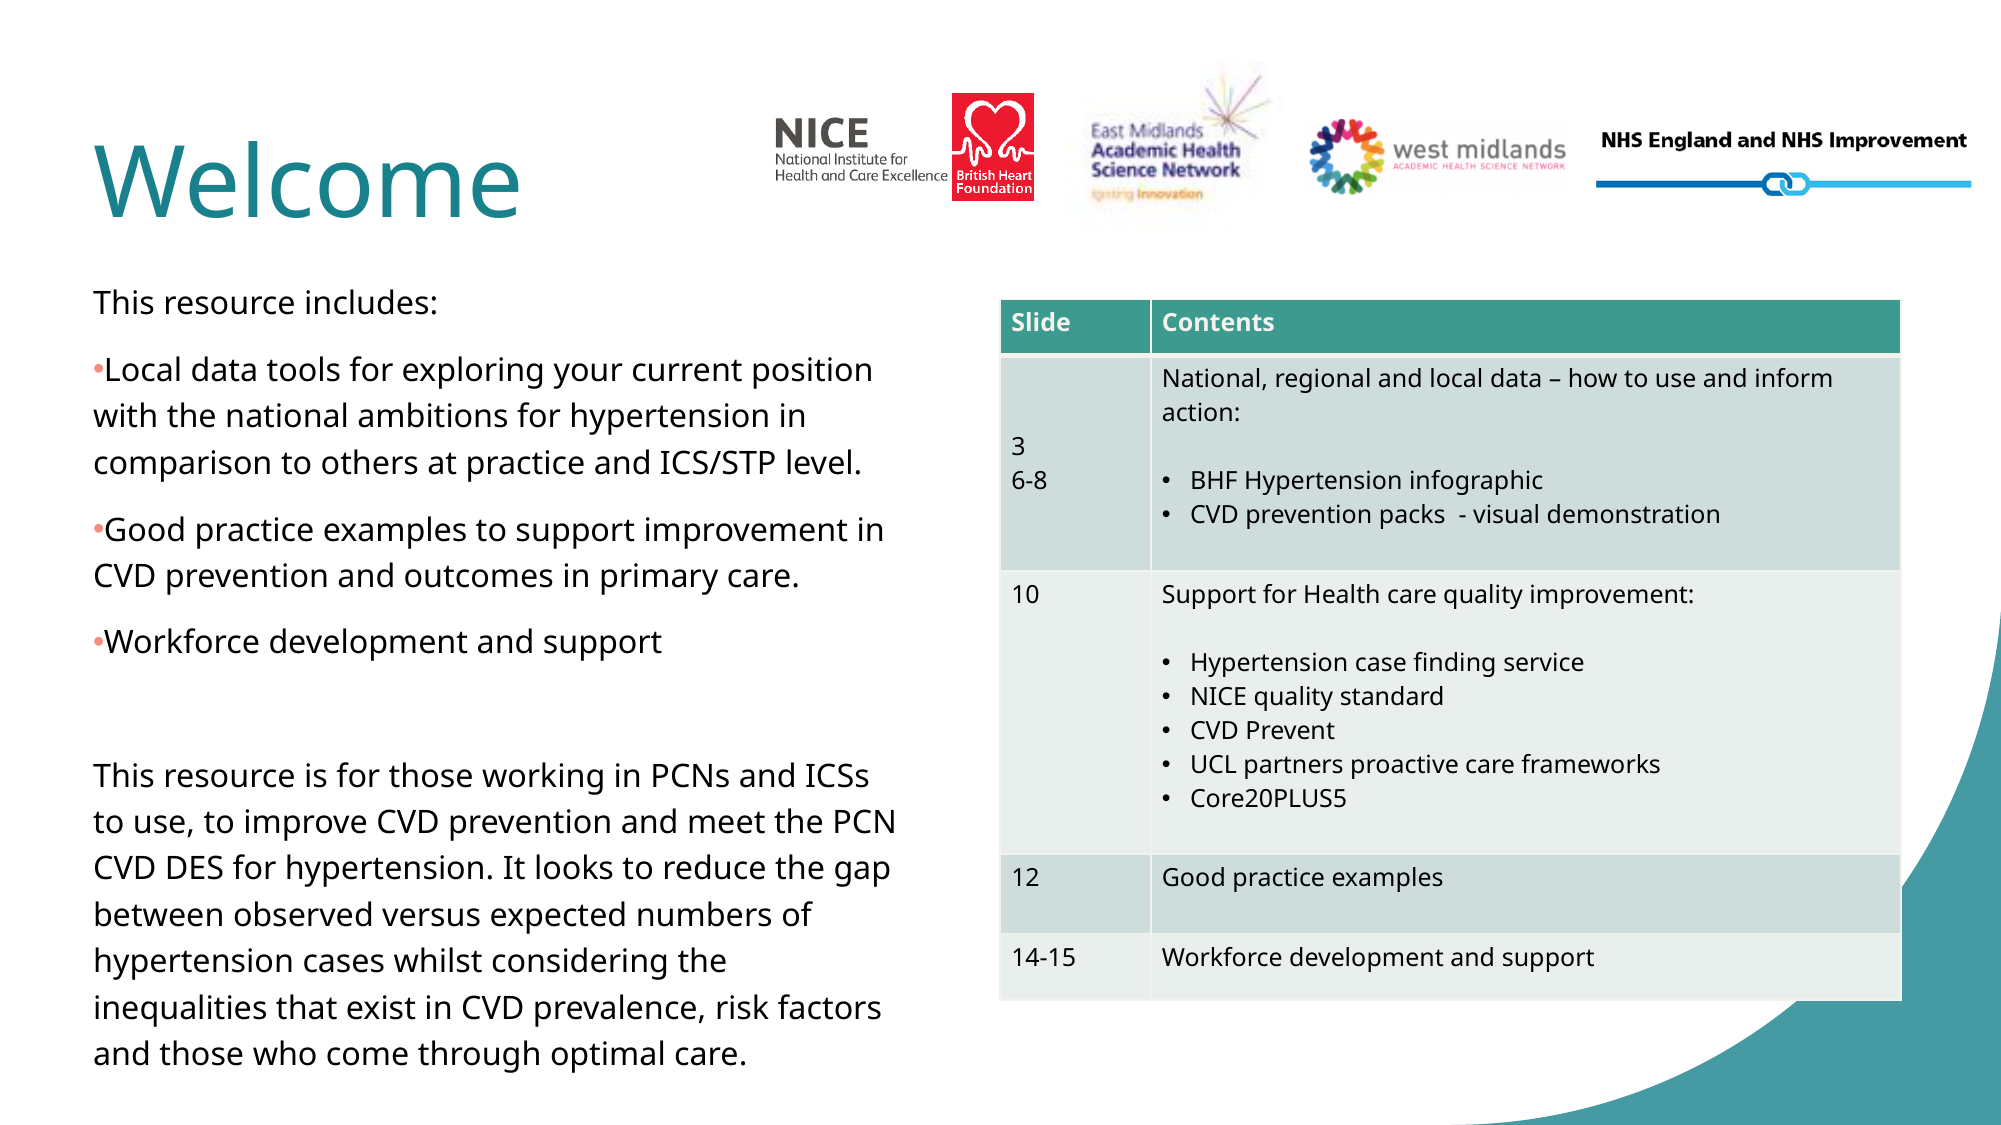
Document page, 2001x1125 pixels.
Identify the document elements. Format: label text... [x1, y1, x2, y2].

picture [759, 0, 1999, 320]
table_cell 14-15 [1001, 934, 1150, 999]
table_cell Support for Health care quality improvement: Hypertension case finding service NICE quality standard CVD Prevent UCL partners proactive care frameworks Core20PLUS5 [1152, 572, 1900, 853]
table_cell Workforce development and support [1152, 934, 1900, 999]
table_cell Good practice examples [1152, 855, 1900, 933]
table_cell National, regional and local data – how to use and inform action: BHF Hypertension infographic CVD prevention packs - visual demonstration [1152, 358, 1900, 570]
table_header Slide [1001, 300, 1150, 353]
table_cell 10 [1001, 572, 1150, 853]
table_header Contents [1152, 300, 1900, 353]
table_cell 12 [1001, 855, 1150, 933]
list This resource includes: Local data tools for exploring your current position with the national ambitions for hypertension in comparison to others at practice and ICS/STP level. Good practice examples to support improvement in CVD prevention and outcomes in primary care. Workforce development and support This resource is for those working in PCNs and ICSs to use, to improve CVD prevention and meet the PCN CVD DES for hypertension. It looks to reduce the gap between observed versus expected numbers of hypertension cases whilst considering the inequalities that exist in CVD prevalence, risk factors and those who come through optimal care. [78, 267, 925, 1085]
table_cell 3 6-8 [1001, 358, 1150, 570]
title Welcome [78, 115, 667, 267]
